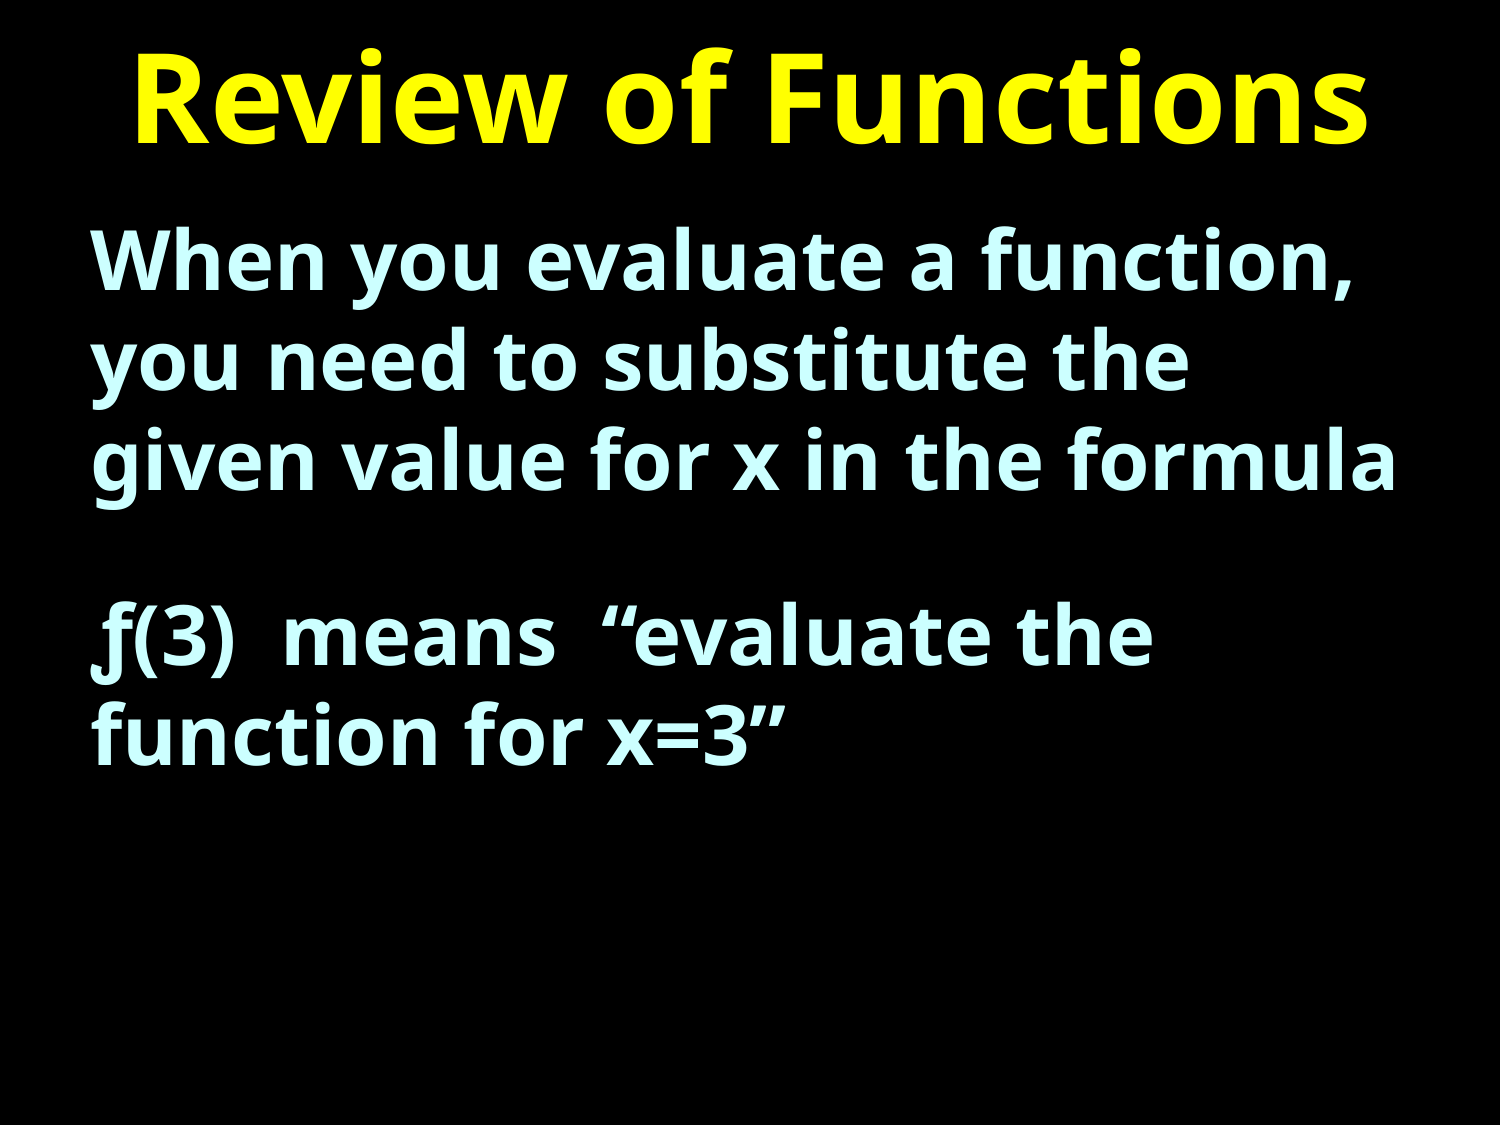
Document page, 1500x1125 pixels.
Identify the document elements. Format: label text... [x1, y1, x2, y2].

list When you evaluate a function, you need to substitute the given value for x in the formula ƒ(3) means “evaluate the function for x=3” [75, 200, 1425, 1125]
title Review of Functions [0, 0, 1500, 188]
